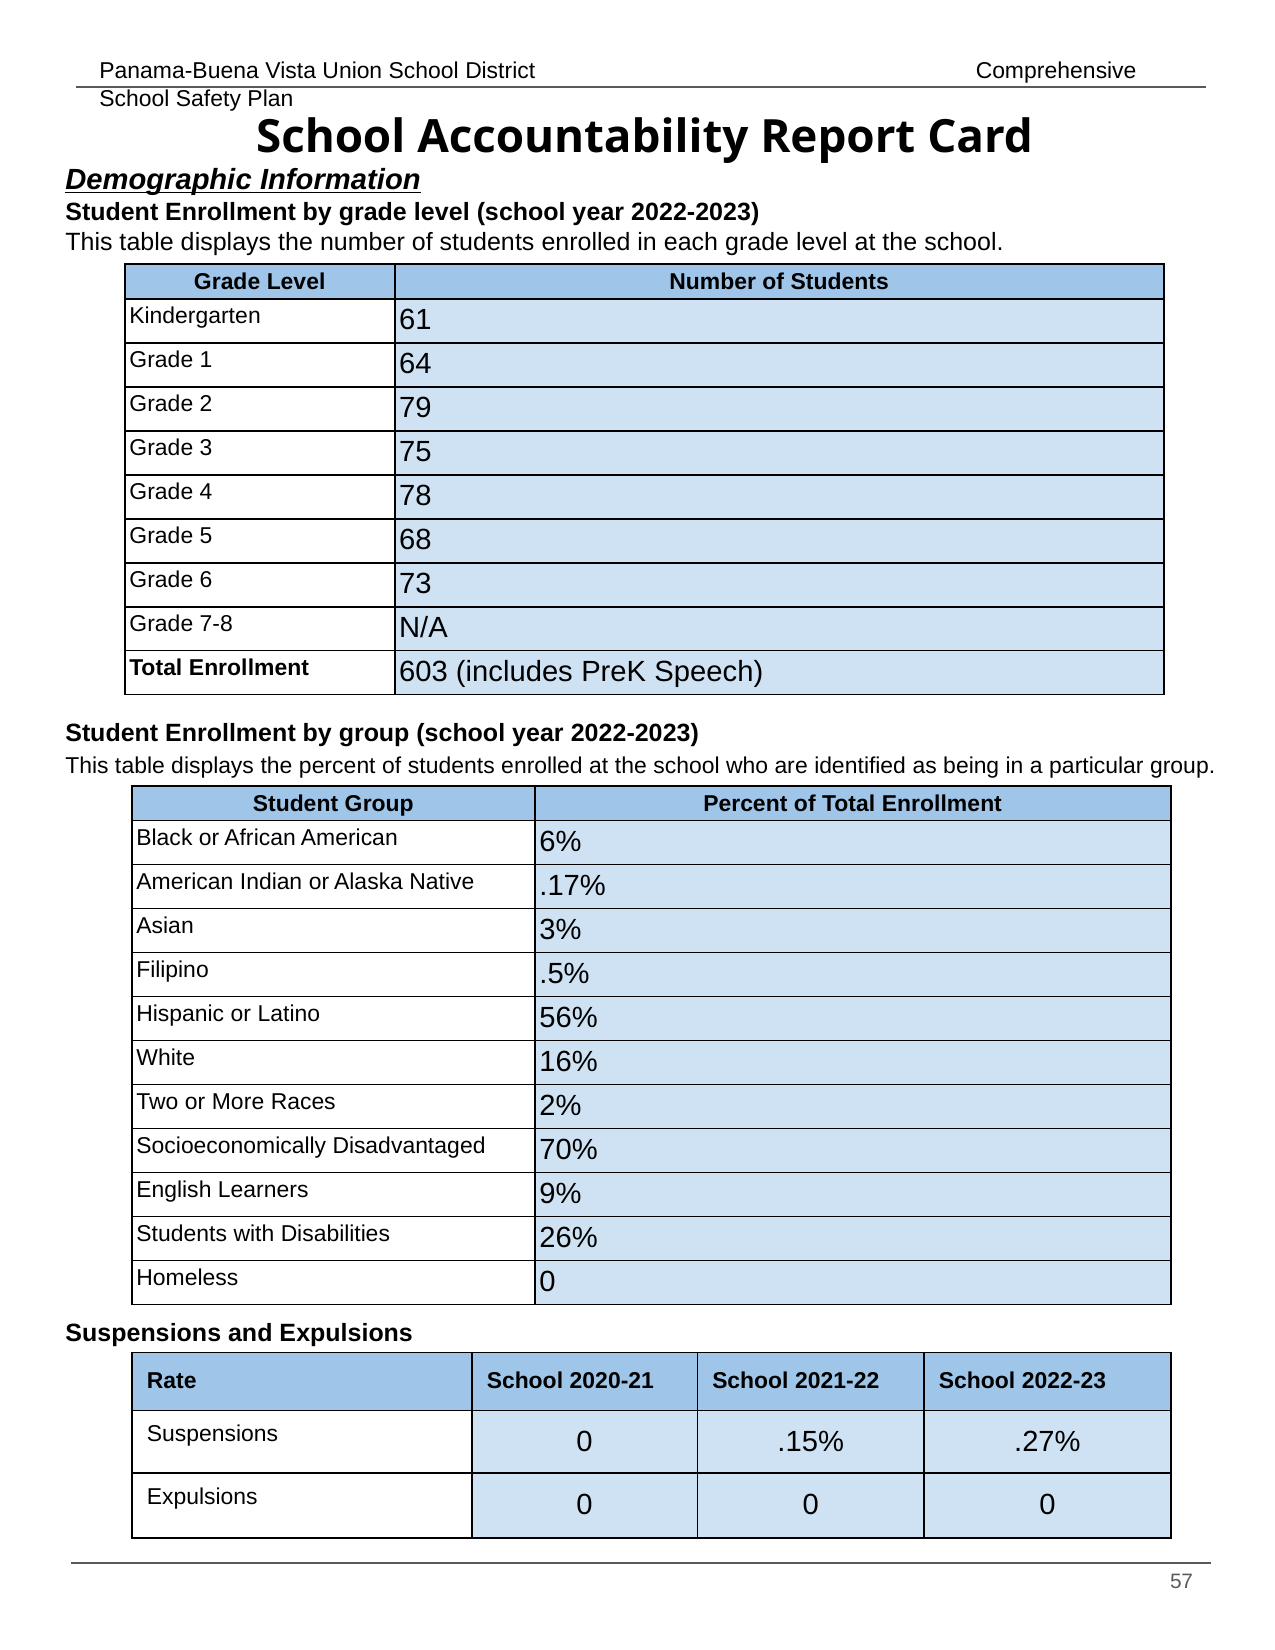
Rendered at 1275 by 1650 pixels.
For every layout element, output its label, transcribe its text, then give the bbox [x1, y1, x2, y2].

table_cell .15% [698, 1411, 923, 1472]
text_box Student Enrollment by group (school year 2022-2023) This table displays the percent of students enrolled at the school who are identified as being in a particular group. [50, 697, 1275, 824]
table_cell 61 [396, 300, 1163, 342]
table_cell 16% [536, 1041, 1170, 1084]
table_cell .27% [925, 1411, 1170, 1472]
table_cell Filipino [133, 953, 534, 996]
table_cell Black or African American [133, 821, 534, 864]
table_cell Students with Disabilities [133, 1217, 534, 1260]
table_cell 0 [473, 1411, 697, 1472]
table_cell 2% [536, 1085, 1170, 1128]
table_cell Kindergarten [126, 300, 394, 342]
table_cell Grade 5 [126, 520, 394, 562]
table_header School 2022-23 [925, 1353, 1170, 1410]
slide_number ‹#› [1131, 1552, 1208, 1623]
table_cell Grade 7-8 [126, 608, 394, 650]
table_cell 0 [473, 1474, 697, 1537]
table_cell Grade 2 [126, 388, 394, 430]
table_cell 0 [925, 1474, 1170, 1537]
table_cell American Indian or Alaska Native [133, 865, 534, 908]
table_cell Grade 4 [126, 476, 394, 518]
table_header School 2020-21 [473, 1353, 697, 1410]
table_cell Expulsions [133, 1474, 471, 1537]
table_header School 2021-22 [698, 1353, 923, 1410]
table_cell 26% [536, 1217, 1170, 1260]
table_cell 78 [396, 476, 1163, 518]
table_cell Hispanic or Latino [133, 997, 534, 1040]
table_cell Grade 1 [126, 344, 394, 386]
table_cell N/A [396, 608, 1163, 650]
table_cell 73 [396, 564, 1163, 606]
table_cell 70% [536, 1129, 1170, 1172]
table_cell Suspensions [133, 1411, 471, 1472]
table_cell English Learners [133, 1173, 534, 1216]
table_cell .17% [536, 865, 1170, 908]
list Demographic Information Student Enrollment by grade level (school year 2022-2023) This table displays the number of students enrolled in each grade level at the school. [50, 145, 1239, 311]
table_cell 64 [396, 344, 1163, 386]
table_cell Socioeconomically Disadvantaged [133, 1129, 534, 1172]
table_cell 56% [536, 997, 1170, 1040]
table_cell 3% [536, 909, 1170, 952]
table_cell 68 [396, 520, 1163, 562]
table_cell Total Enrollment [126, 651, 394, 694]
table_cell 0 [536, 1261, 1170, 1296]
table_cell 603 (includes PreK Speech) [396, 651, 1163, 694]
table_header Percent of Total Enrollment [536, 787, 1170, 820]
table_header Rate [133, 1353, 471, 1410]
table_cell Two or More Races [133, 1085, 534, 1128]
table_cell Asian [133, 909, 534, 952]
table_cell 75 [396, 432, 1163, 474]
table_header Number of Students [396, 265, 1163, 298]
text_box Suspensions and Expulsions [50, 1296, 1189, 1353]
table_header Grade Level [126, 265, 394, 298]
table_cell Grade 6 [126, 564, 394, 606]
table_cell Grade 3 [126, 432, 394, 474]
table_header Student Group [133, 787, 534, 820]
table_cell 9% [536, 1173, 1170, 1216]
table_cell White [133, 1041, 534, 1084]
table_cell 79 [396, 388, 1163, 430]
table_cell Homeless [133, 1261, 534, 1296]
table_cell 0 [698, 1474, 923, 1537]
title School Accountability Report Card [50, 91, 1239, 145]
table_cell 6% [536, 821, 1170, 864]
table_cell .5% [536, 953, 1170, 996]
